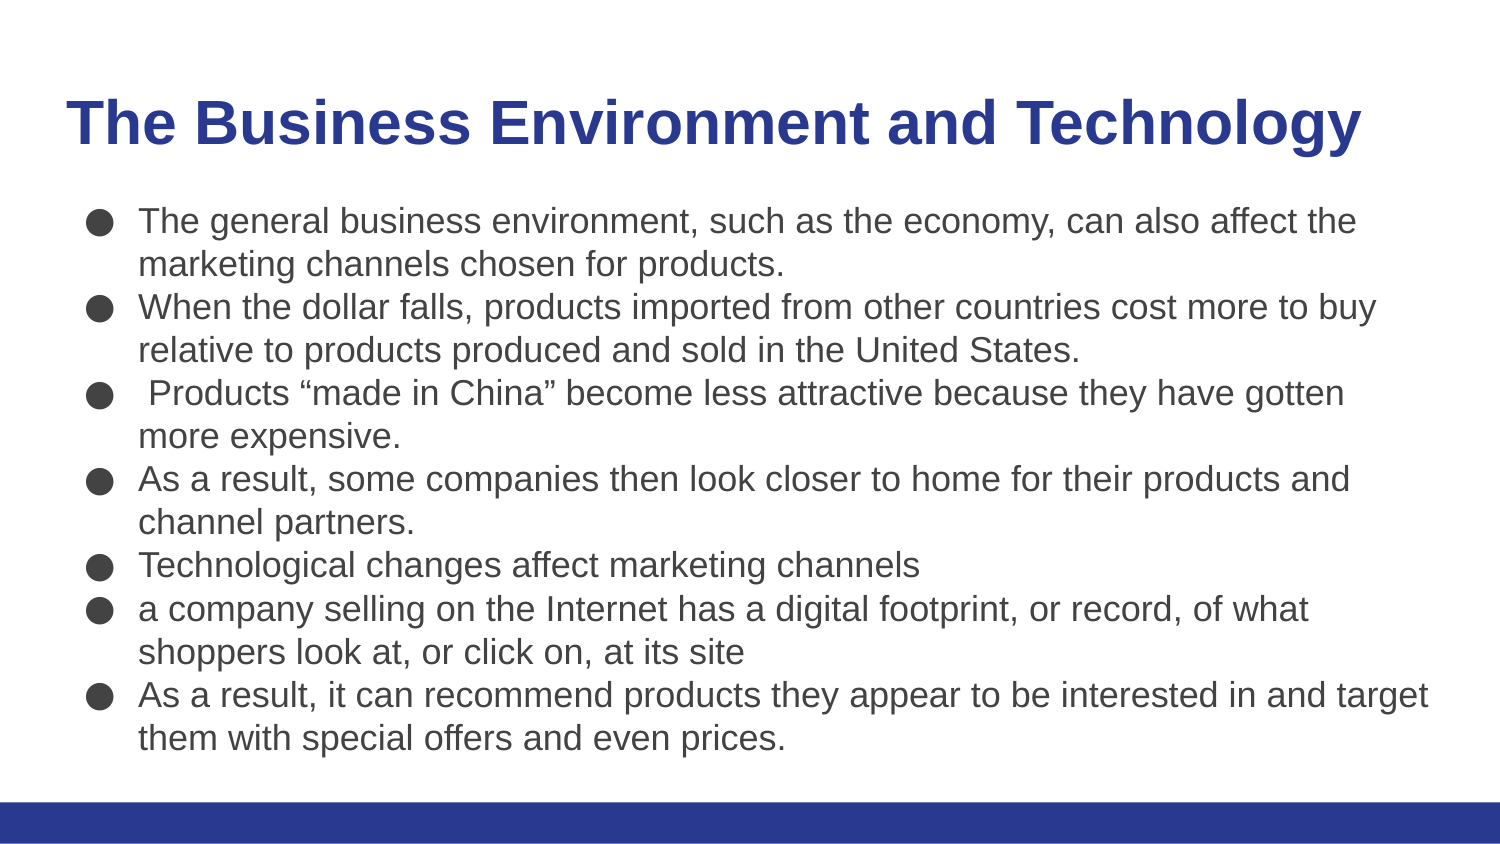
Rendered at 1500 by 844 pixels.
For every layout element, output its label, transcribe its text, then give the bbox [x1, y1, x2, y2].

title The Business Environment and Technology [51, 67, 1449, 167]
list The general business environment, such as the economy, can also affect the marketing channels chosen for products. When the dollar falls, products imported from other countries cost more to buy relative to products produced and sold in the United States. Products “made in China” become less attractive because they have gotten more expensive. As a result, some companies then look closer to home for their products and channel partners. Technological changes affect marketing channels a company selling on the Internet has a digital footprint, or record, of what shoppers look at, or click on, at its site As a result, it can recommend products they appear to be interested in and target them with special offers and even prices. [51, 182, 1449, 777]
